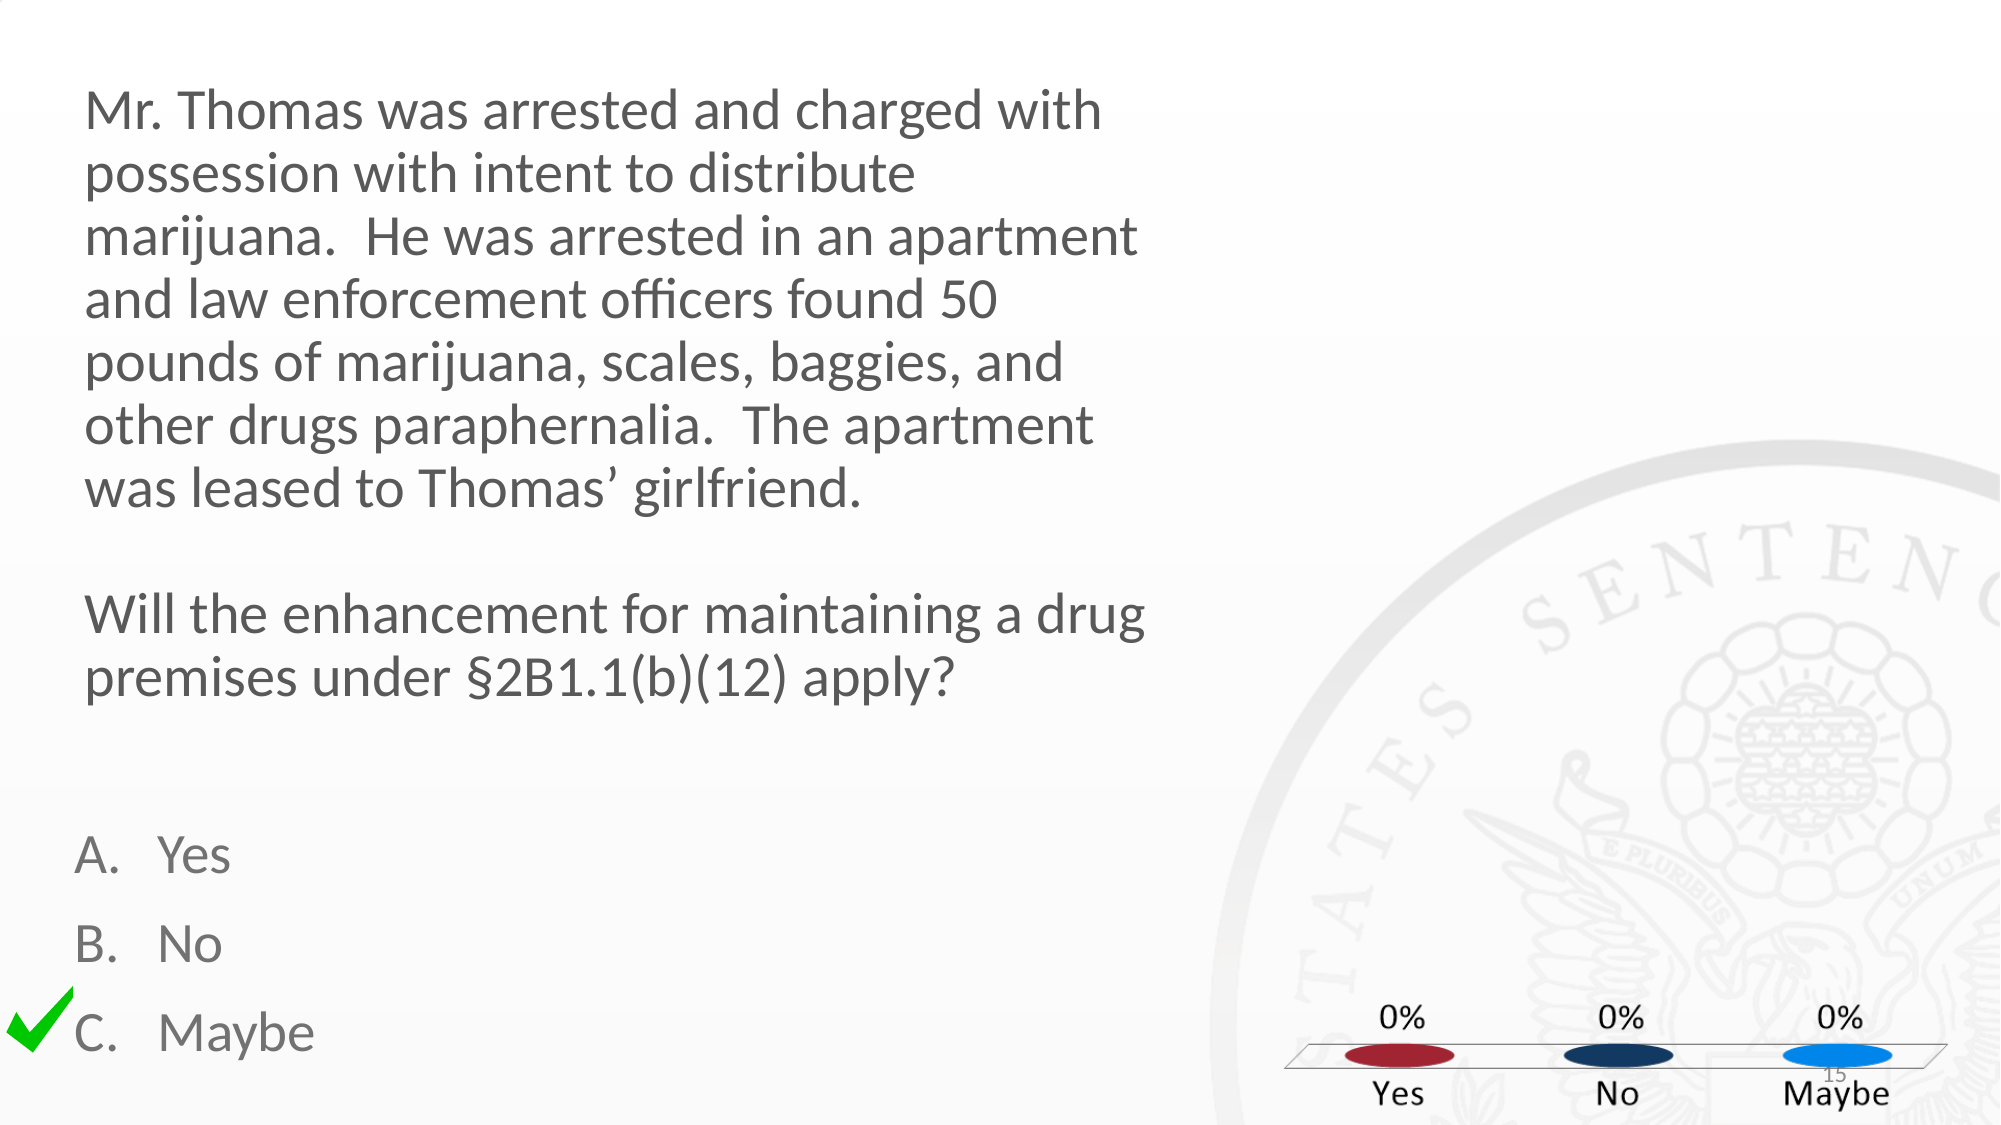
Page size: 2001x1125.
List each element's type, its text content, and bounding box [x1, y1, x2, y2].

text_box [1261, 174, 1971, 1118]
list Yes No Maybe [59, 809, 587, 1073]
title Mr. Thomas was arrested and charged with possession with intent to distribute marijuana. He was arrested in an apartment and law enforcement officers found 50 pounds of marijuana, scales, baggies, and other drugs paraphernalia. The apartment was leased to Thomas’ girlfriend. Will the enhancement for maintaining a drug premises under §2B1.1(b)(12) apply? [70, 19, 1171, 769]
text_box [5, 983, 74, 1055]
slide_number 15 [1412, 1042, 1863, 1103]
